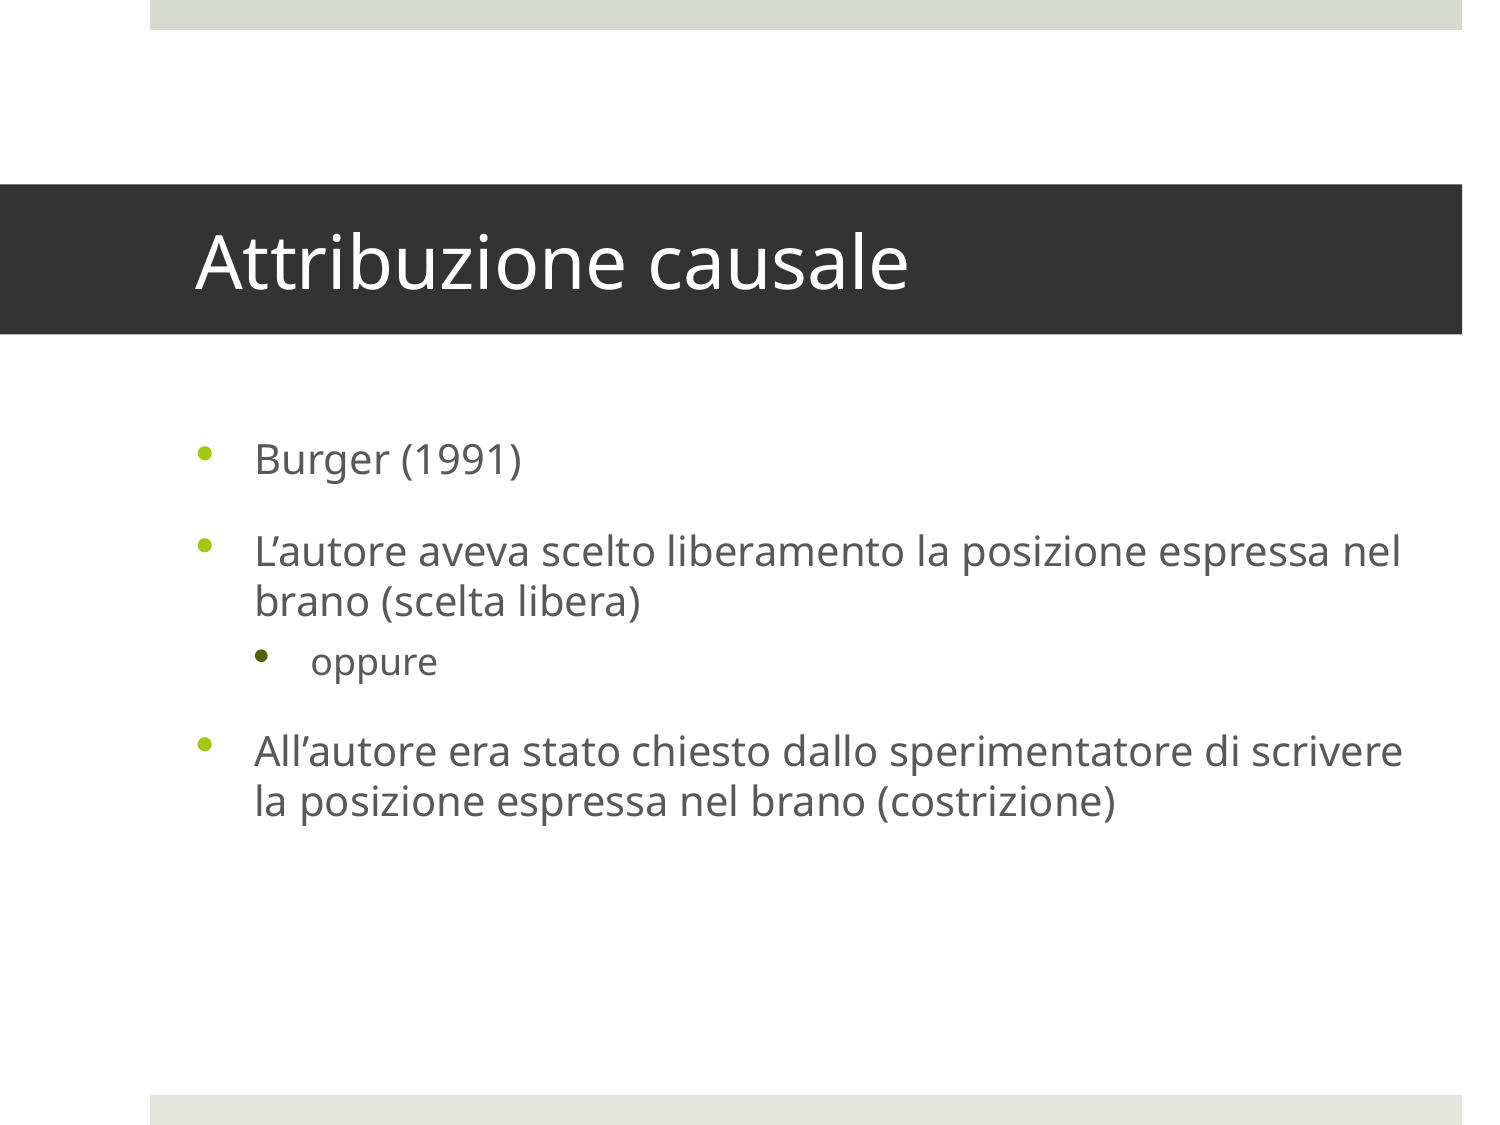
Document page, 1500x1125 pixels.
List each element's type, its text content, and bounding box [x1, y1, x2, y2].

list Burger (1991) L’autore aveva scelto liberamento la posizione espressa nel brano (scelta libera) oppure All’autore era stato chiesto dallo sperimentatore di scrivere la posizione espressa nel brano (costrizione) [182, 425, 1432, 1028]
title Attribuzione causale [0, 184, 1463, 335]
